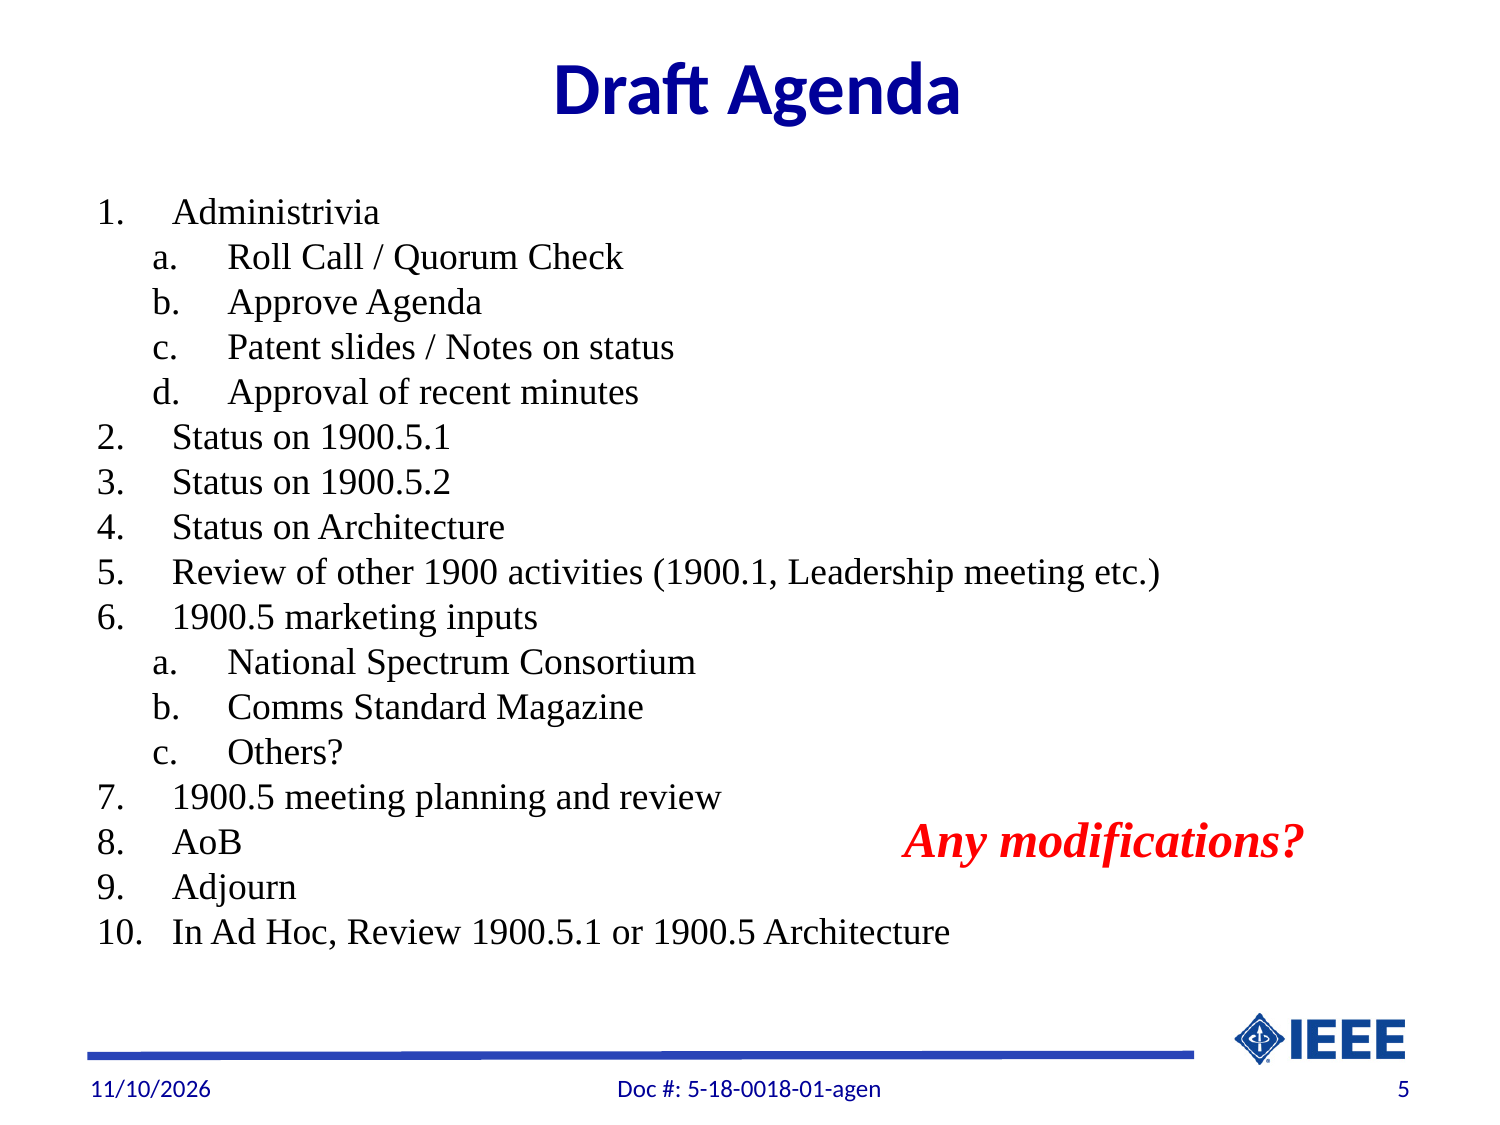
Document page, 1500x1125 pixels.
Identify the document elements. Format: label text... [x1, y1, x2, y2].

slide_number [75, 1057, 425, 1118]
text_box Administrivia Roll Call / Quorum Check Approve Agenda Patent slides / Notes on status Approval of recent minutes Status on 1900.5.1 Status on 1900.5.2 Status on Architecture Review of other 1900 activities (1900.1, Leadership meeting etc.) 1900.5 marketing inputs National Spectrum Consortium Comms Standard Magazine Others? 1900.5 meeting planning and review AoB Adjourn In Ad Hoc, Review 1900.5.1 or 1900.5 Architecture [62, 179, 1438, 959]
slide_number 5 [1074, 1057, 1425, 1118]
text_box Any modifications? [889, 799, 1389, 875]
footer Doc #: 5-18-0018-01-agen [512, 1057, 988, 1118]
picture [1231, 1011, 1406, 1057]
title Draft Agenda [112, 6, 1388, 163]
